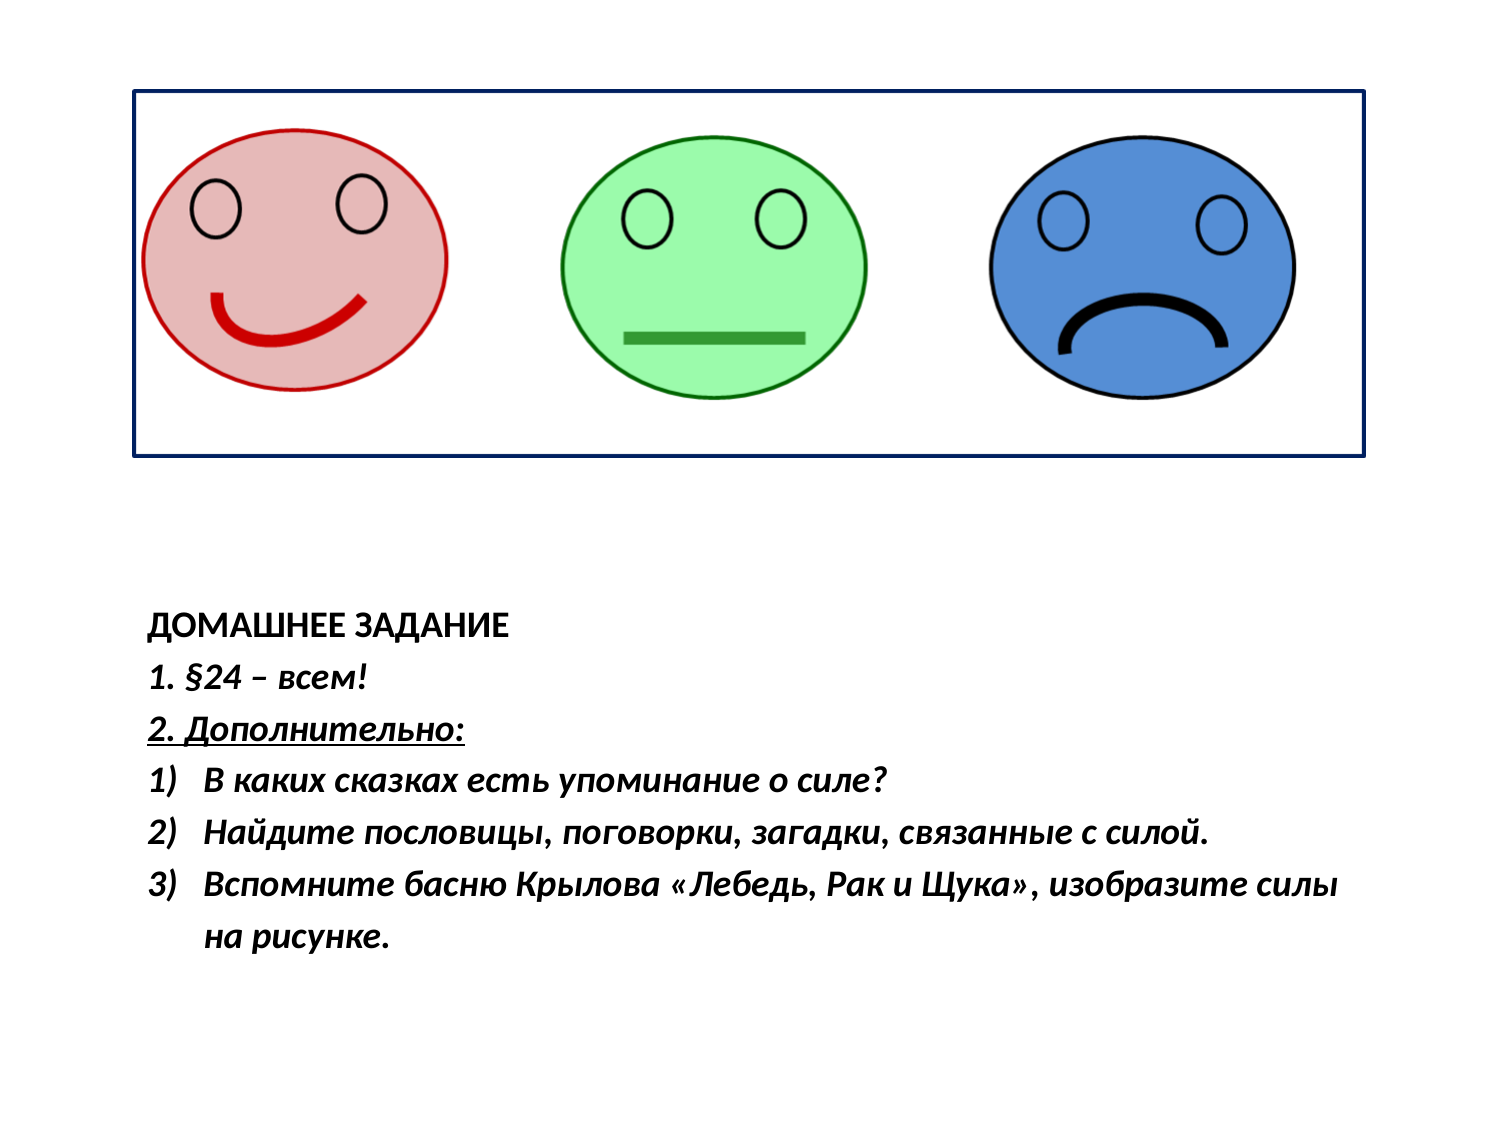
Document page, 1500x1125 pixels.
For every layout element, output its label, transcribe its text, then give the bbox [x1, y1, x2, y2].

picture [131, 89, 1366, 459]
text_box ДОМАШНЕЕ ЗАДАНИЕ 1. §24 – всем! 2. Дополнительно: В каких сказках есть упоминание о силе? Найдите пословицы, поговорки, загадки, связанные с силой. Вспомните басню Крылова «Лебедь, Рак и Щука», изобразите силы на рисунке. [132, 586, 1366, 963]
